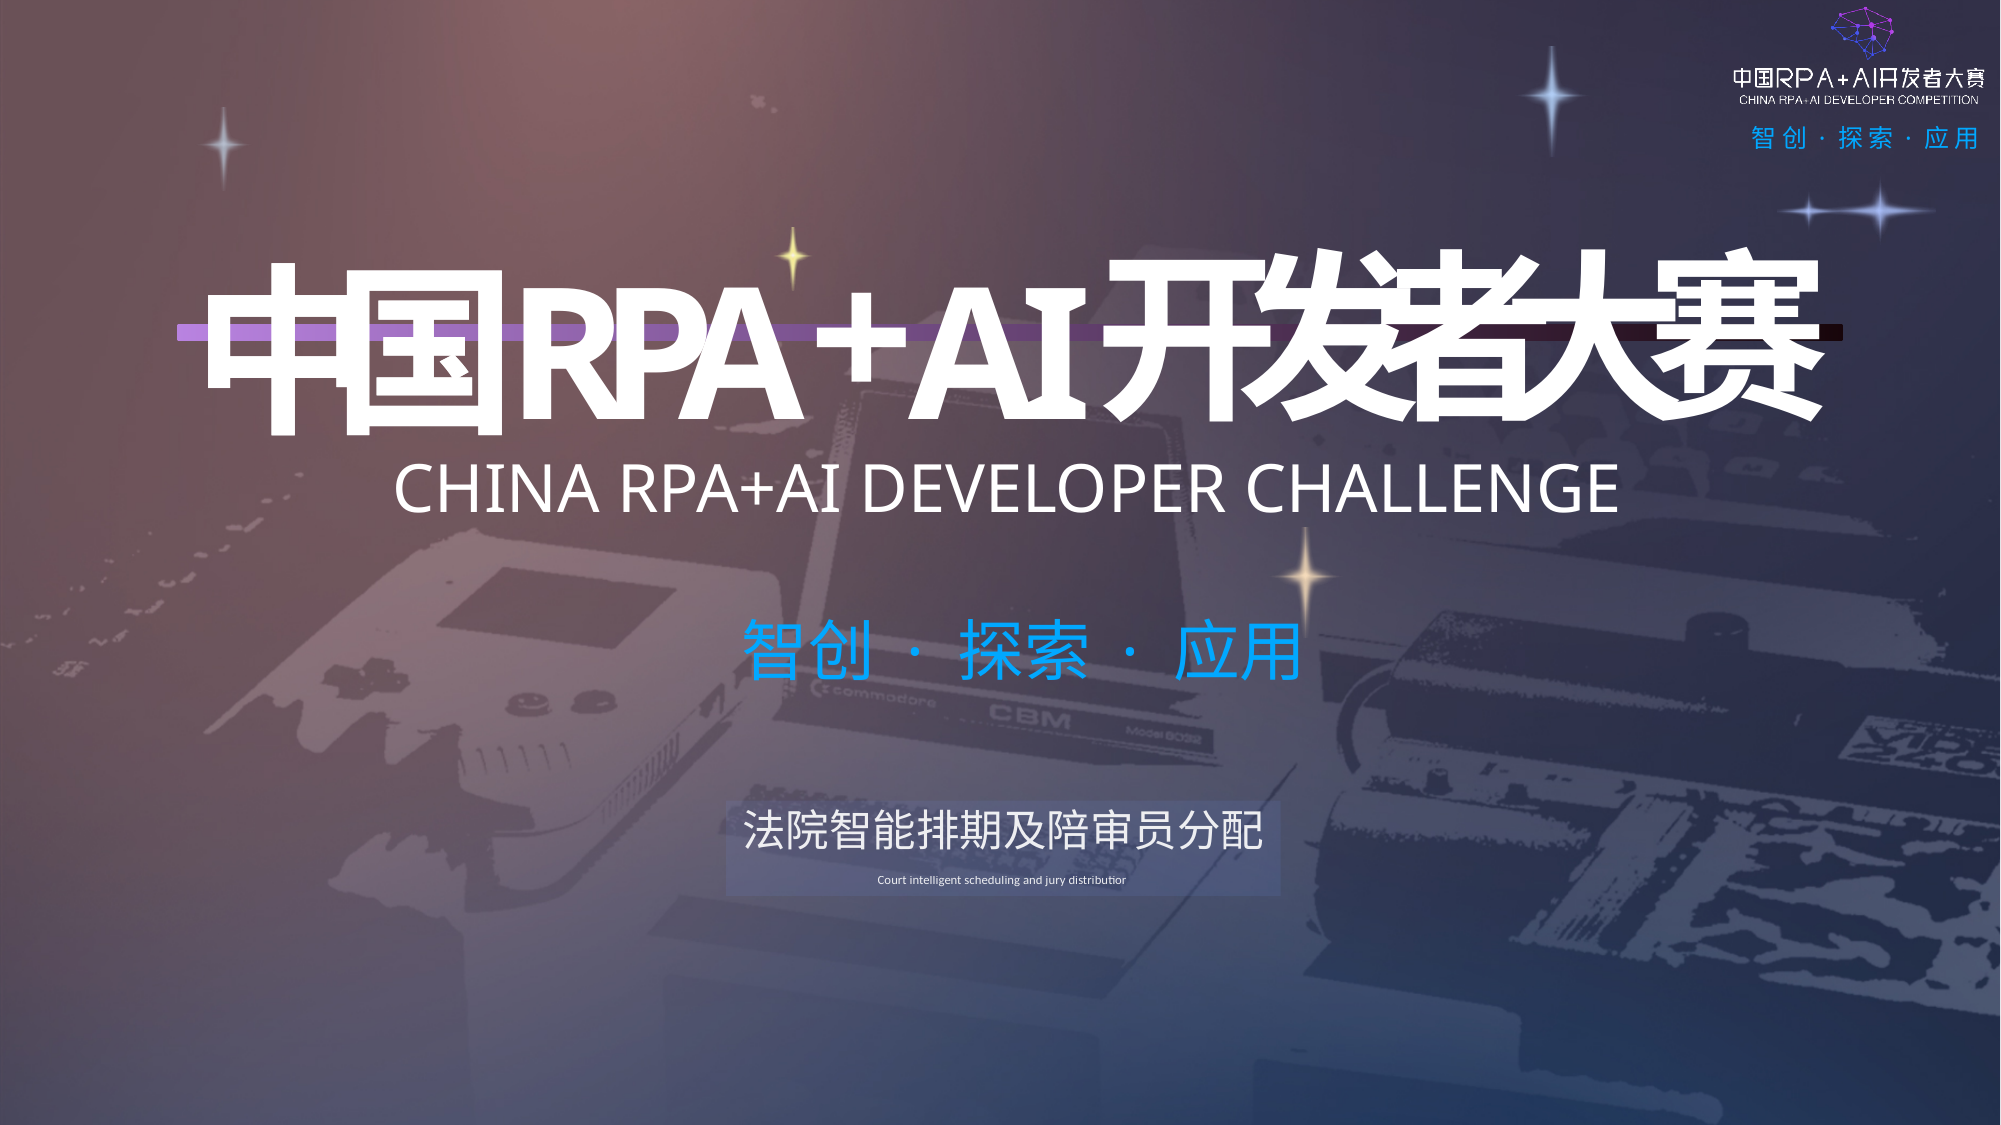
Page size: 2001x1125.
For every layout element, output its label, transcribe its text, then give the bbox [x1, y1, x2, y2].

picture [0, 0, 2001, 1125]
text_box 法院智能排期及陪审员分配 Court intelligent scheduling and jury distribution [726, 800, 1281, 896]
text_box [177, 228, 558, 466]
